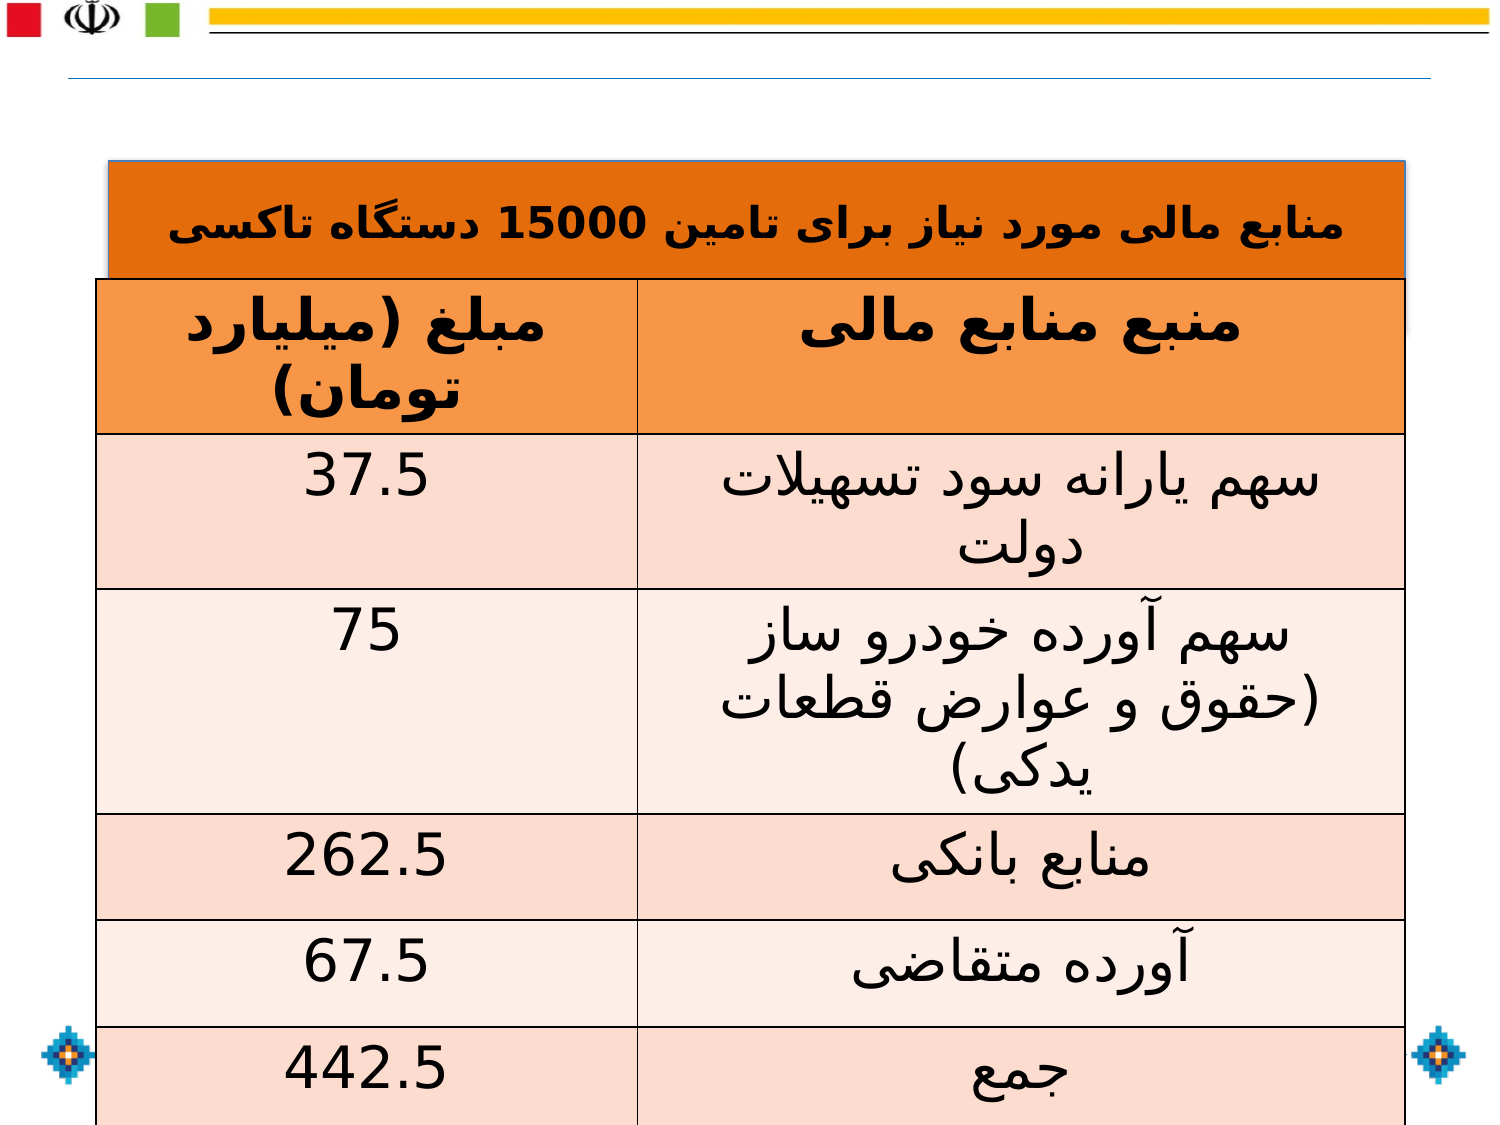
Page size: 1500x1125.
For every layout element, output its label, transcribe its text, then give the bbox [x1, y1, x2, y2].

table_cell سهم یارانه سود تسهیلات دولت [638, 435, 1404, 588]
picture [37, 1013, 95, 1096]
table_cell 67.5 [97, 921, 637, 1026]
table_cell 37.5 [97, 435, 637, 588]
table_cell سهم آورده خودرو ساز (حقوق و عوارض قطعات یدکی) [638, 590, 1404, 813]
text_box منابع مالی مورد نیاز برای تامین 15000 دستگاه تاکسی درون‌شهری در سال 1397 [108, 160, 1406, 278]
table_header منبع منابع مالی [638, 280, 1404, 433]
table_cell آورده متقاضی [638, 921, 1404, 1026]
picture [1407, 1013, 1478, 1096]
table_cell 75 [97, 590, 637, 813]
table_cell 442.5 [97, 1028, 637, 1125]
table_cell 262.5 [97, 815, 637, 919]
picture [0, 0, 1500, 44]
table_header مبلغ (میلیارد تومان) [97, 280, 637, 433]
table_cell جمع [638, 1028, 1404, 1125]
table_cell منابع بانکی [638, 815, 1404, 919]
